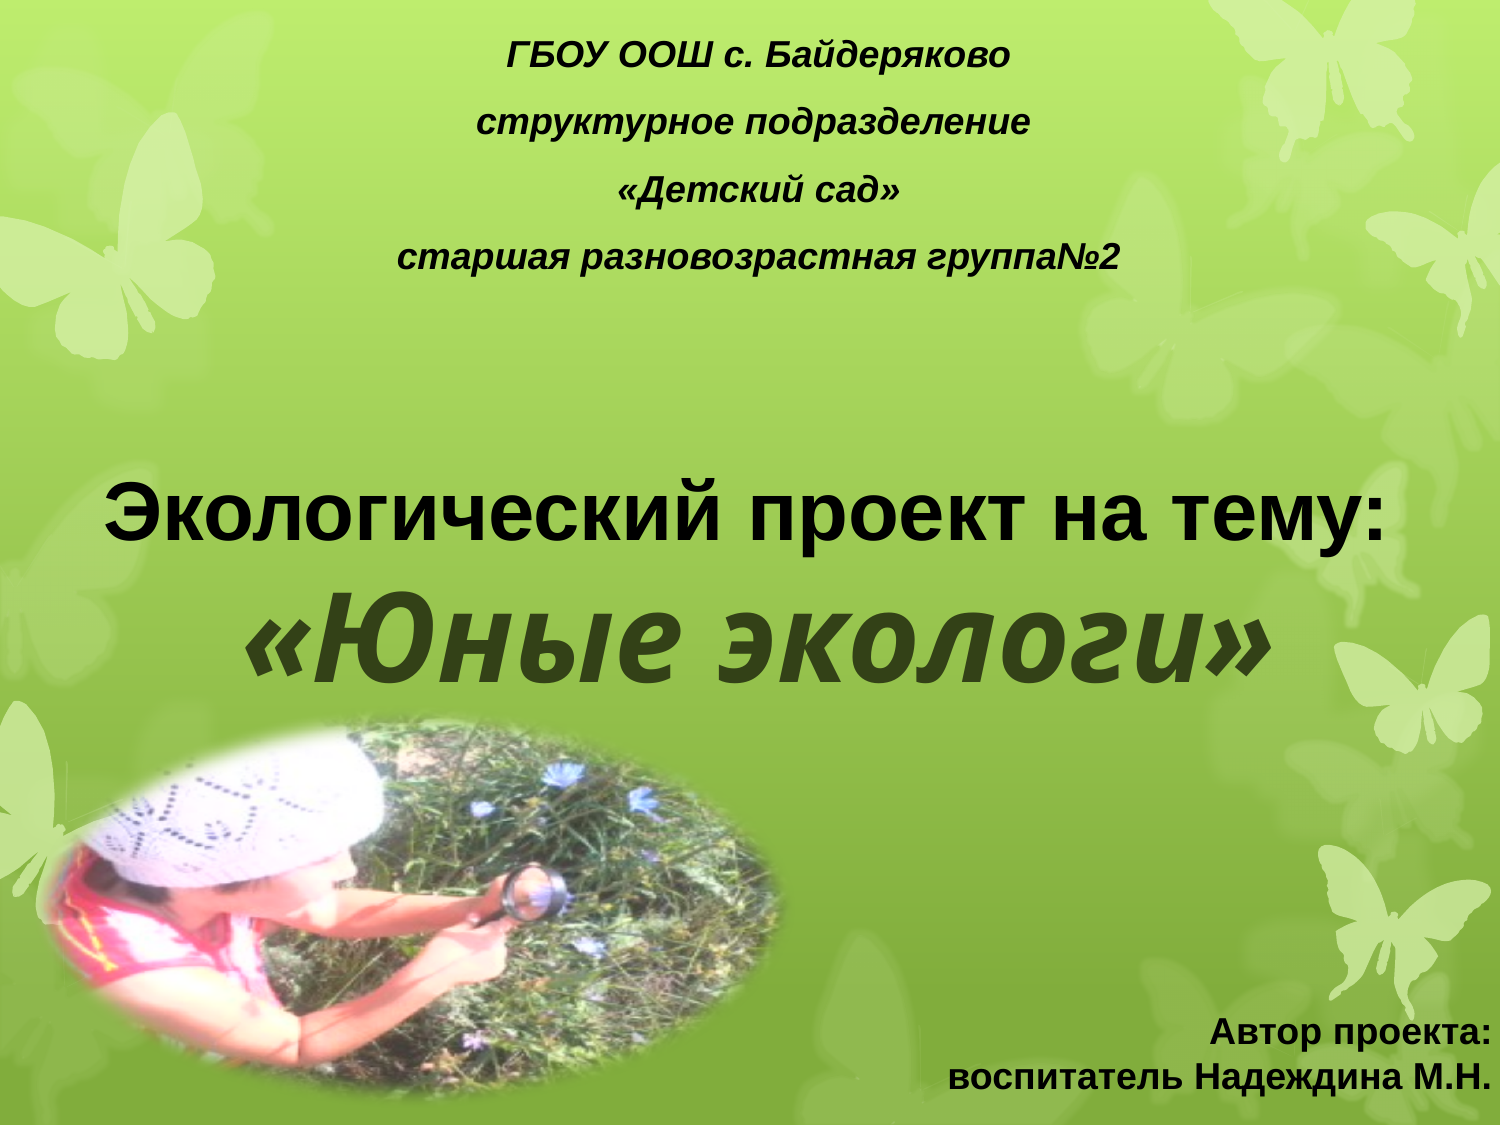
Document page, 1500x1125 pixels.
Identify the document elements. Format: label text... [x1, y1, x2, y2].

picture [28, 703, 798, 1109]
text_box ГБОУ ООШ с. Байдеряково структурное подразделение «Детский сад» старшая разновозрастная группа№2 Экологический проект на тему: «Юные экологи» Автор проекта: воспитатель Надеждина М.Н. [0, 0, 1500, 1125]
